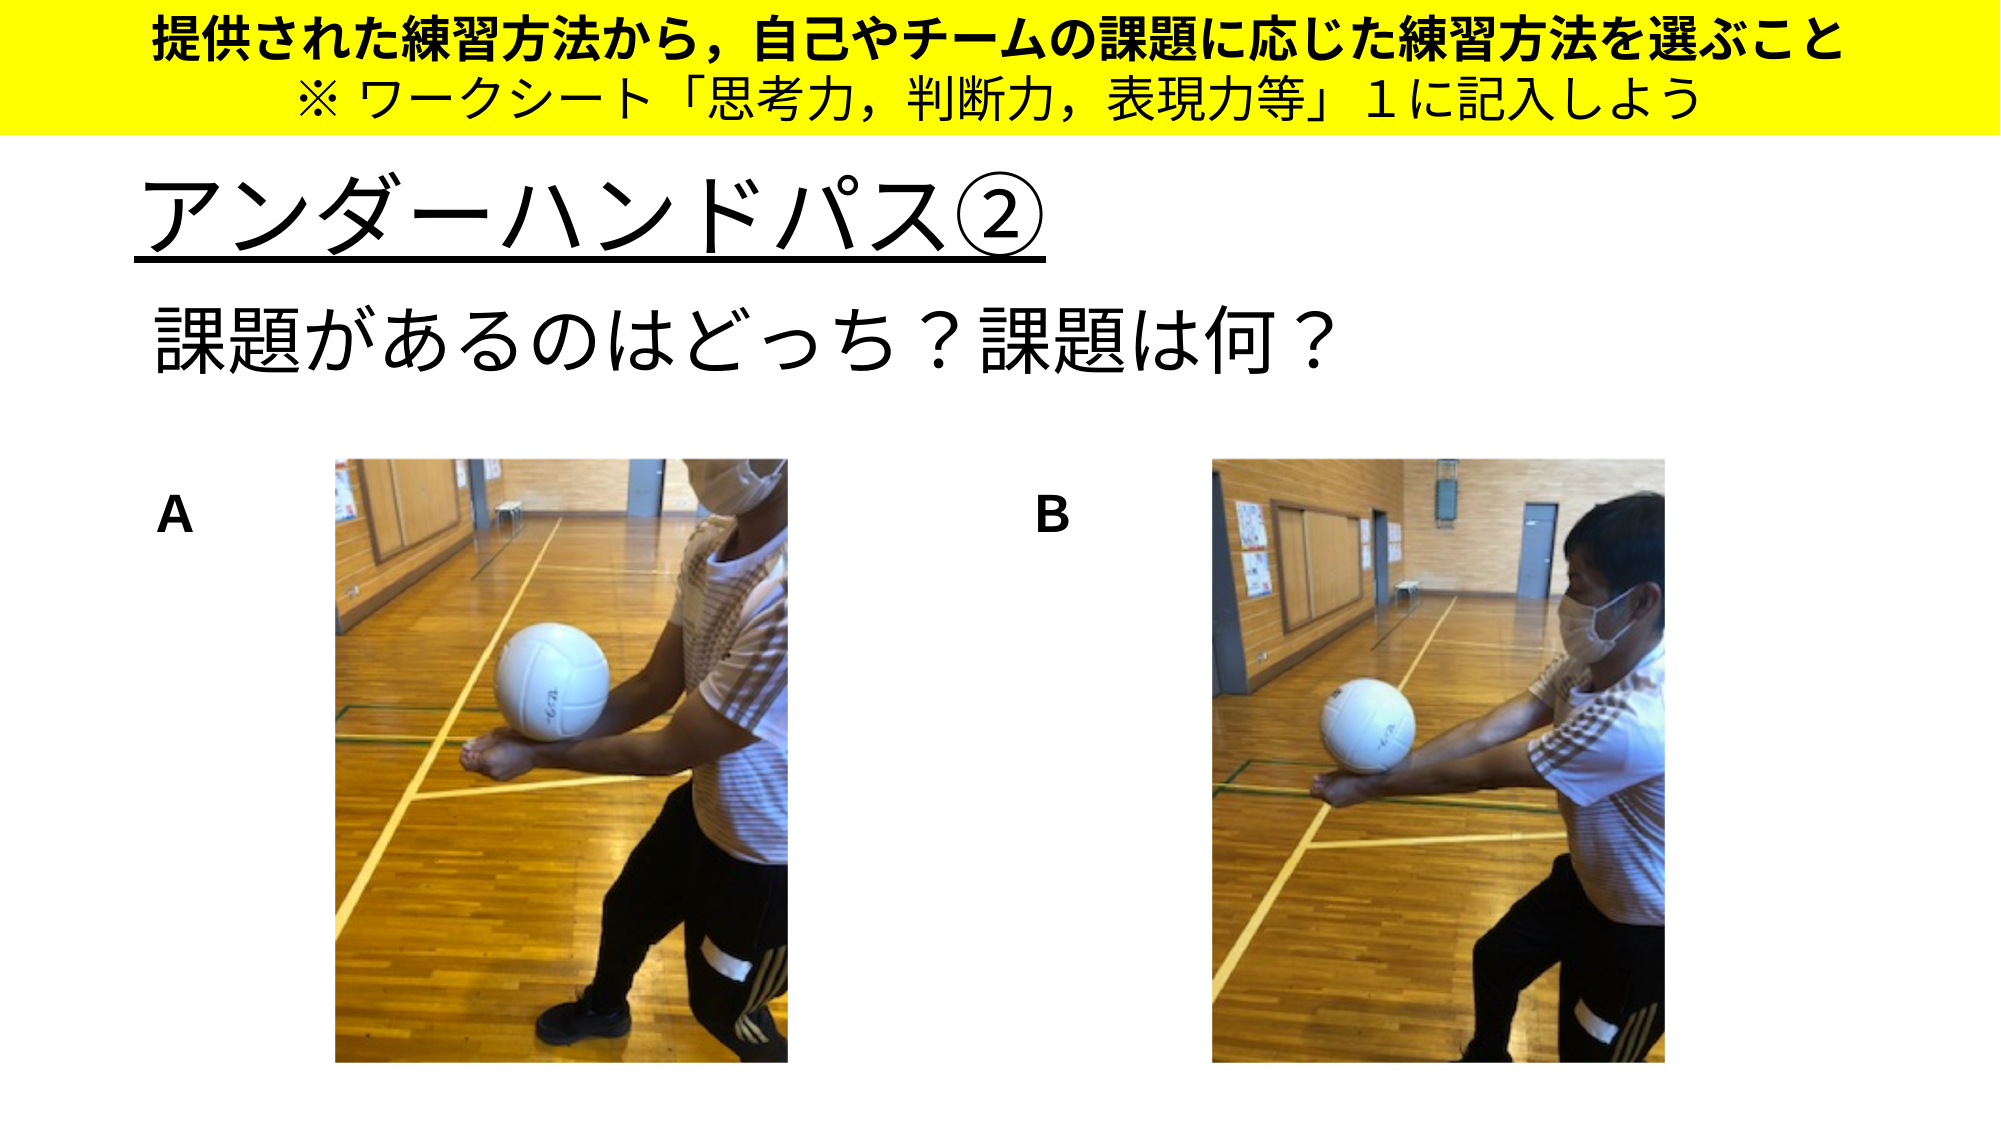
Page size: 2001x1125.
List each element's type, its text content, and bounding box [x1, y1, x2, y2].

text_box 課題があるのはどっち？課題は何？ [137, 229, 1863, 447]
picture [1213, 460, 1664, 533]
picture [336, 988, 787, 1062]
list Ａ [135, 415, 982, 551]
picture [336, 460, 787, 533]
title アンダーハンドパス② [119, 135, 1845, 329]
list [258, 533, 864, 988]
text_box 提供された練習方法から，自己やチームの課題に応じた練習方法を選ぶこと ※ワークシート「思考力，判断力，表現力等」１に記入しよう [0, 0, 2000, 135]
picture [1213, 988, 1664, 1062]
list Ｂ [1012, 447, 1863, 551]
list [1135, 533, 1740, 988]
